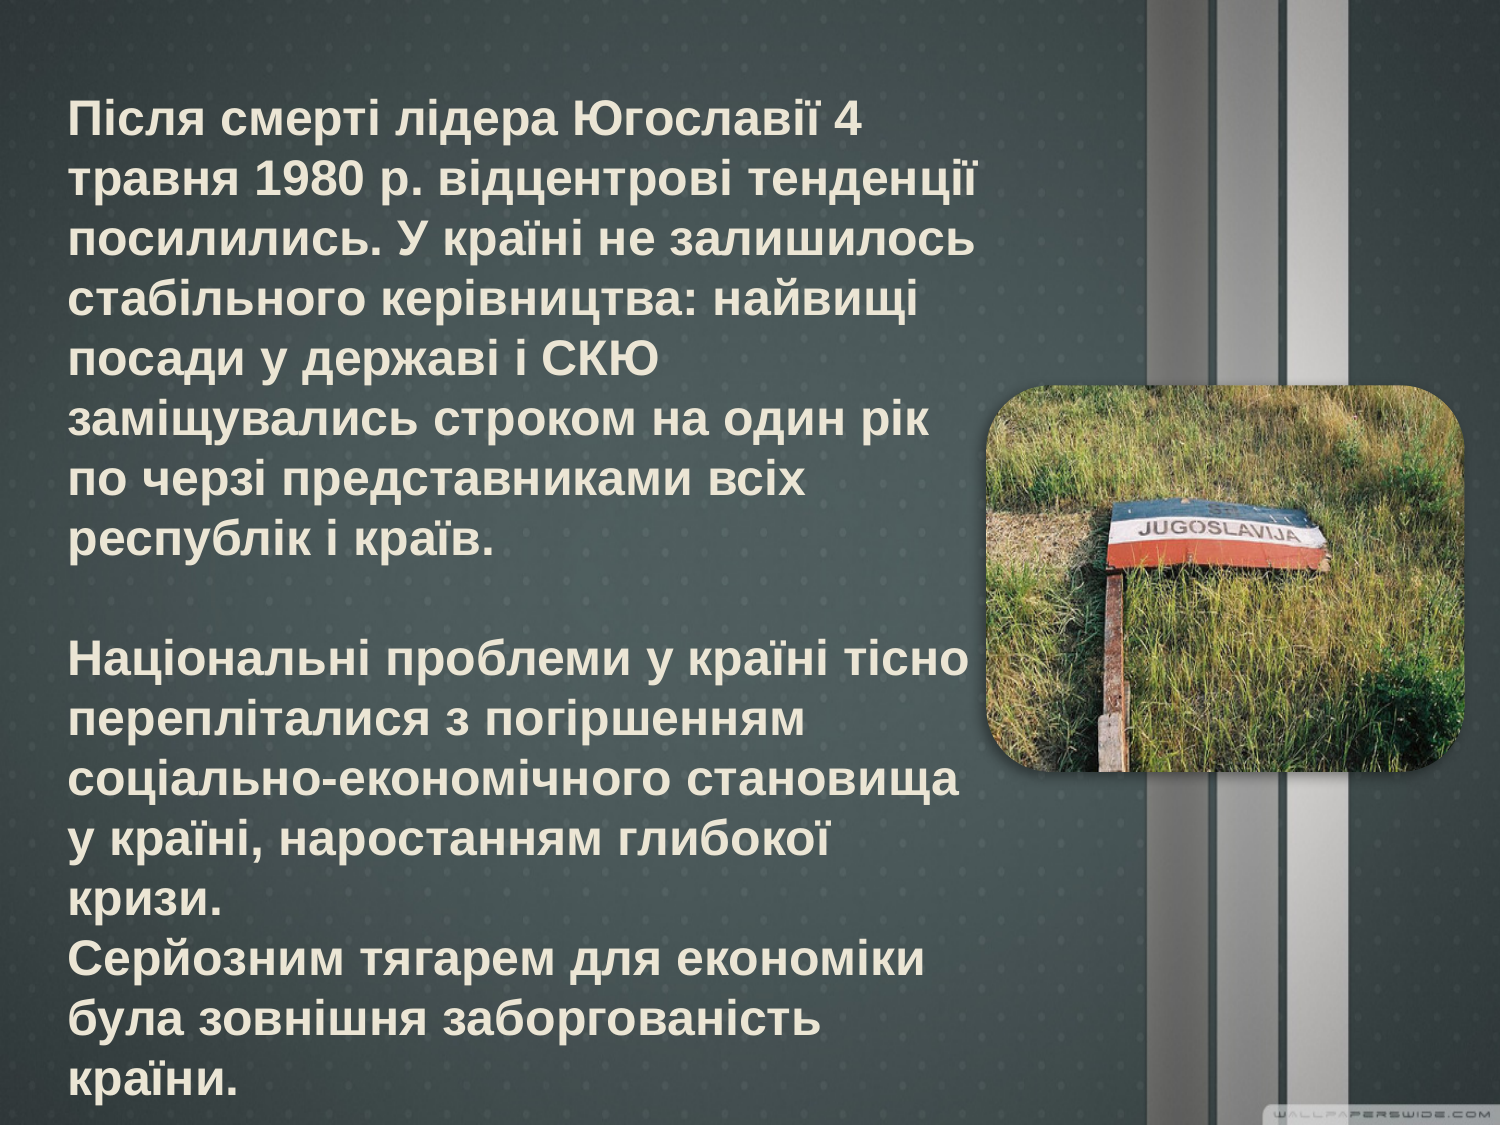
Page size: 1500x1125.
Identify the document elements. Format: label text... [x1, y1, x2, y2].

text_box Після смерті лідера Югославії 4 травня 1980 р. відцентрові тенденції посилились. У країні не залишилось стабільного керівництва: найвищі посади у державі і СКЮ заміщувались строком на один рік по черзі представниками всіх республік і країв. Національні проблеми у країні тісно перепліталися з погіршенням соціально-економічного становища у країні, наростанням глибокої кризи. Серйозним тягарем для економіки була зовнішня заборгованість країни. [53, 78, 998, 1125]
picture [0, 0, 1500, 1125]
